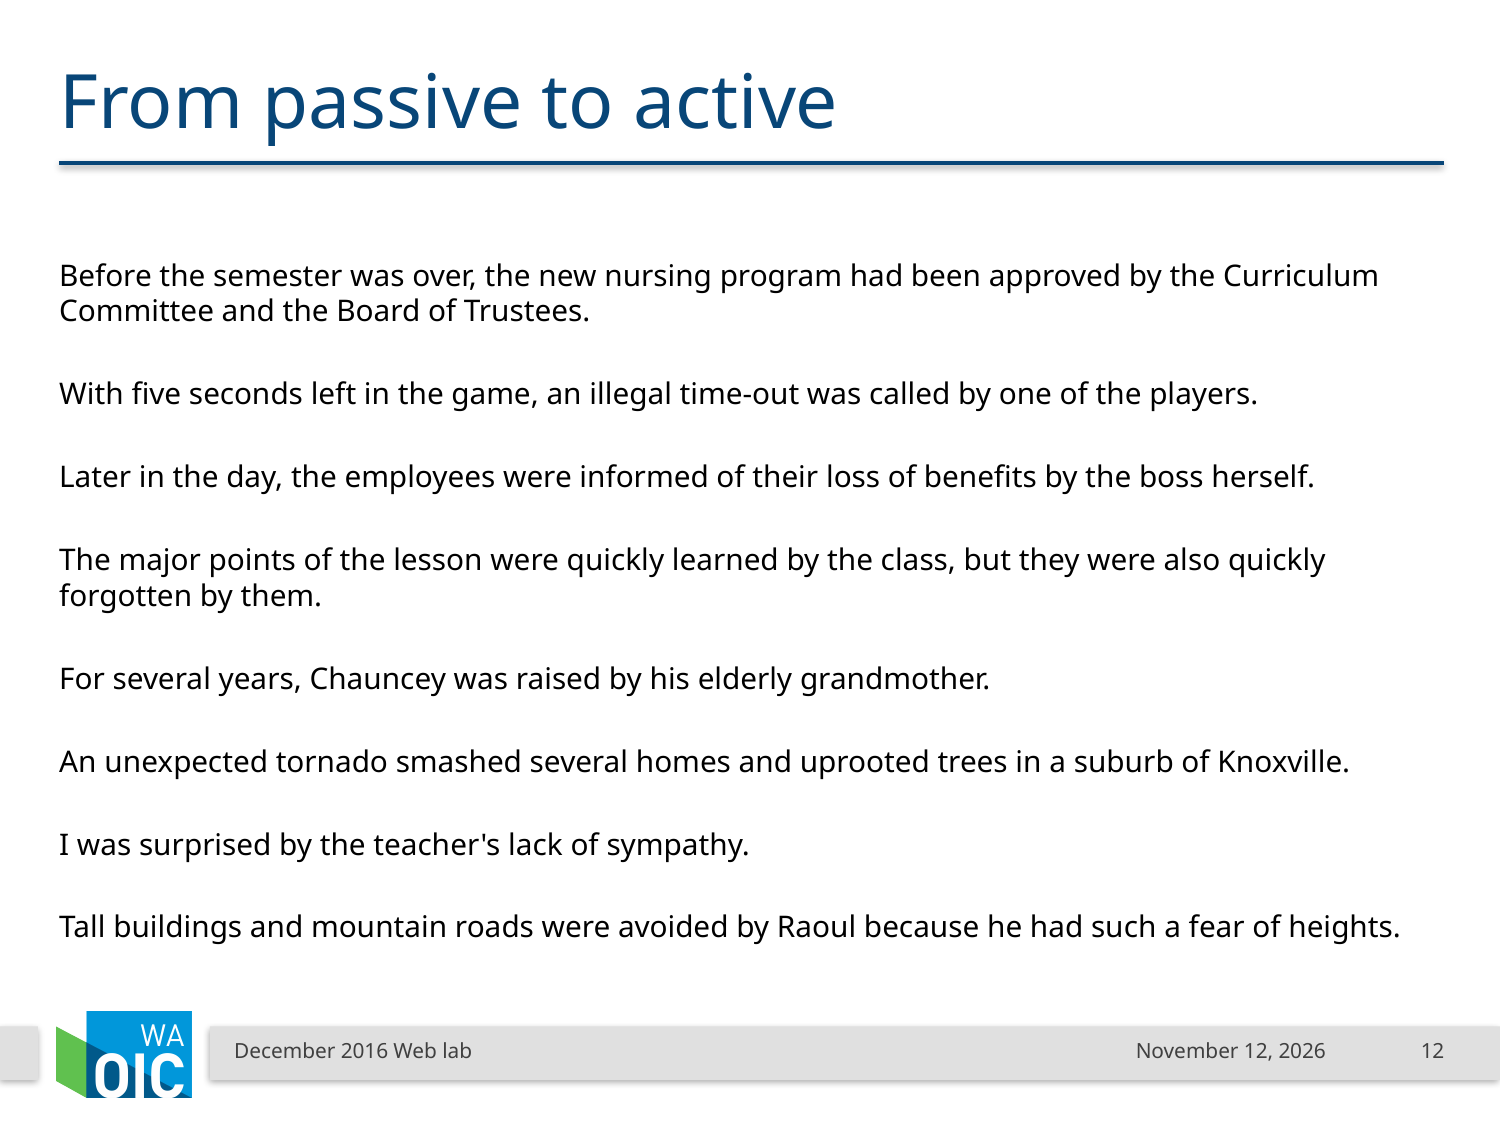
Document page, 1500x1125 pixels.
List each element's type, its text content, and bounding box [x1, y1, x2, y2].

slide_number 12 [1339, 1035, 1445, 1069]
picture [169, 1037, 181, 1041]
title From passive to active [59, 53, 1445, 164]
picture [56, 1011, 183, 1098]
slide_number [975, 1035, 1326, 1069]
footer December 2016 Web lab [234, 1035, 785, 1069]
list Before the semester was over, the new nursing program had been approved by the Curriculum Committee and the Board of Trustees. With five seconds left in the game, an illegal time-out was called by one of the players. Later in the day, the employees were informed of their loss of benefits by the boss herself. The major points of the lesson were quickly learned by the class, but they were also quickly forgotten by them. For several years, Chauncey was raised by his elderly grandmother. An unexpected tornado smashed several homes and uprooted trees in a suburb of Knoxville. I was surprised by the teacher's lack of sympathy. Tall buildings and mountain roads were avoided by Raoul because he had such a fear of heights. [59, 215, 1445, 958]
